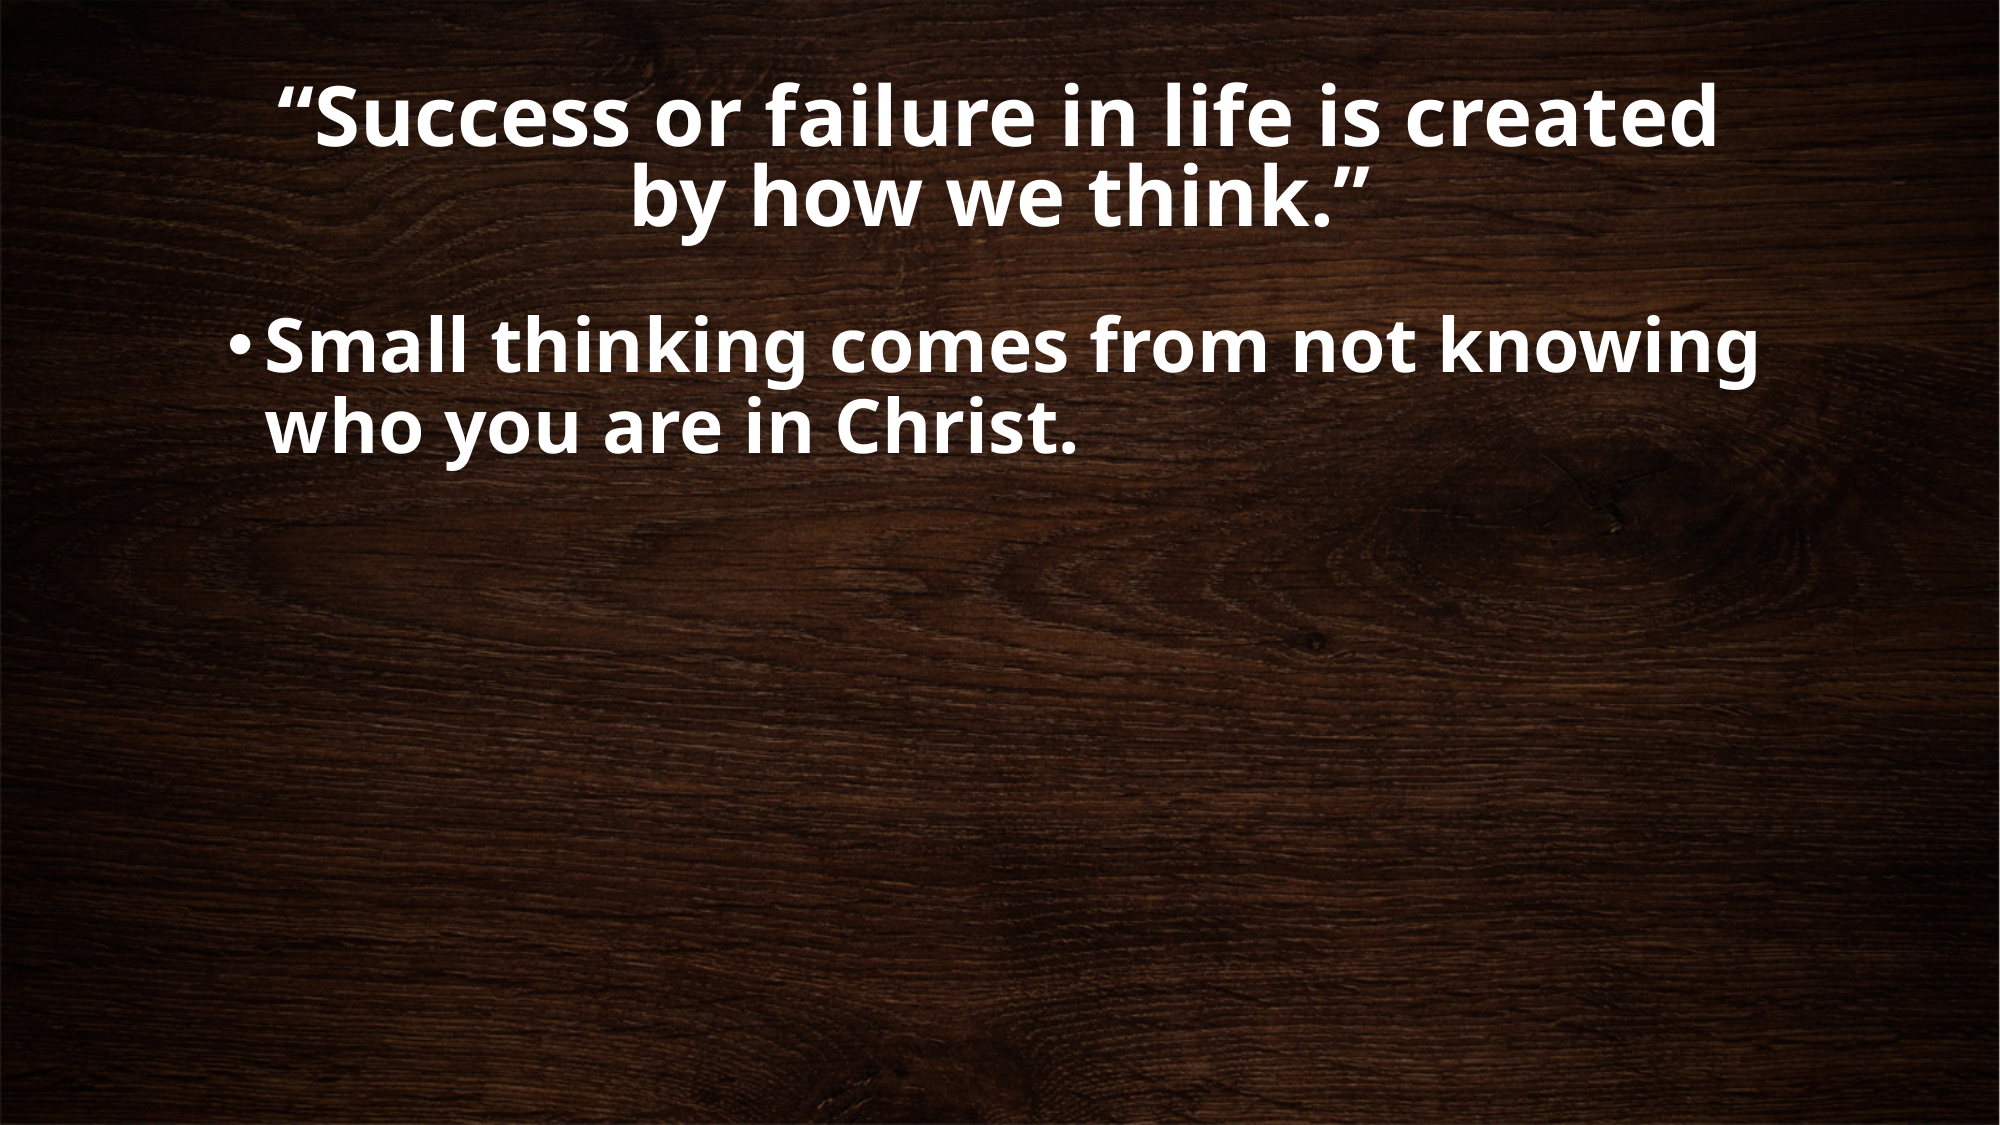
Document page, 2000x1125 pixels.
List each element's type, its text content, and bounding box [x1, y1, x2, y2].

picture [0, 0, 2000, 1125]
title “Success or failure in life is created by how we think.” [212, 62, 1788, 250]
list Small thinking comes from not knowing who you are in Christ. [212, 299, 1788, 1013]
